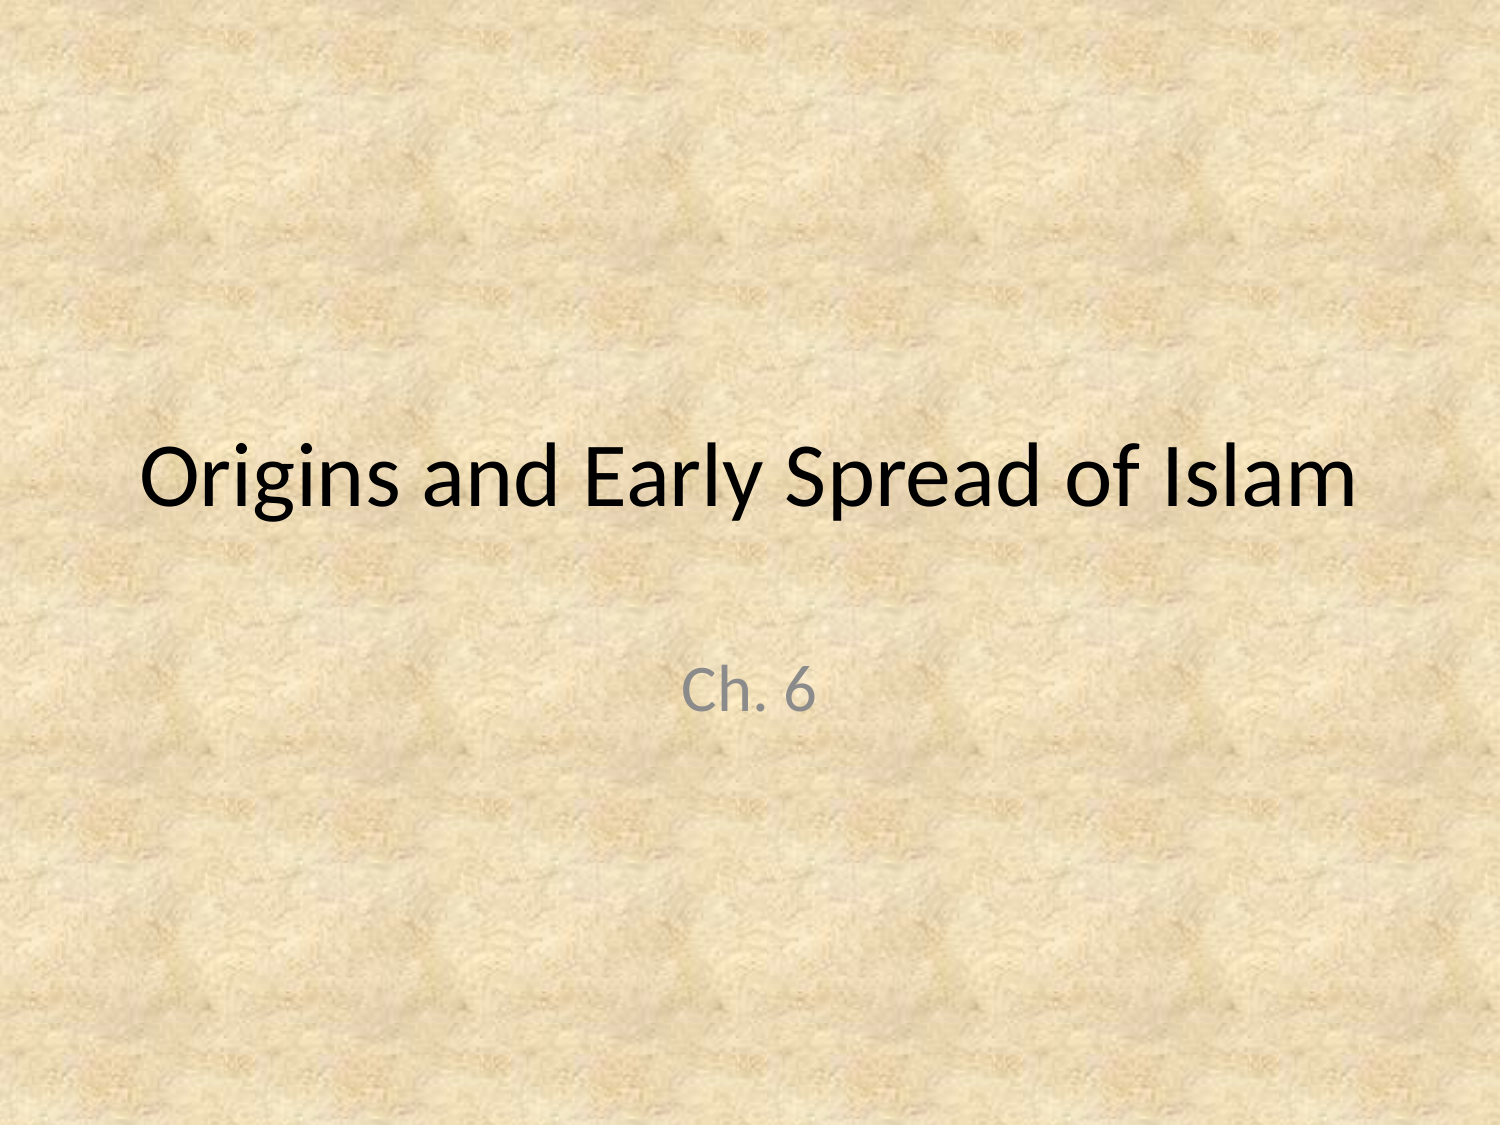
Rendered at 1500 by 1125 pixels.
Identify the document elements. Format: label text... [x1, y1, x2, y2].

subtitle Ch. 6 [225, 637, 1275, 925]
picture [0, 0, 1500, 1125]
title Origins and Early Spread of Islam [112, 349, 1388, 591]
